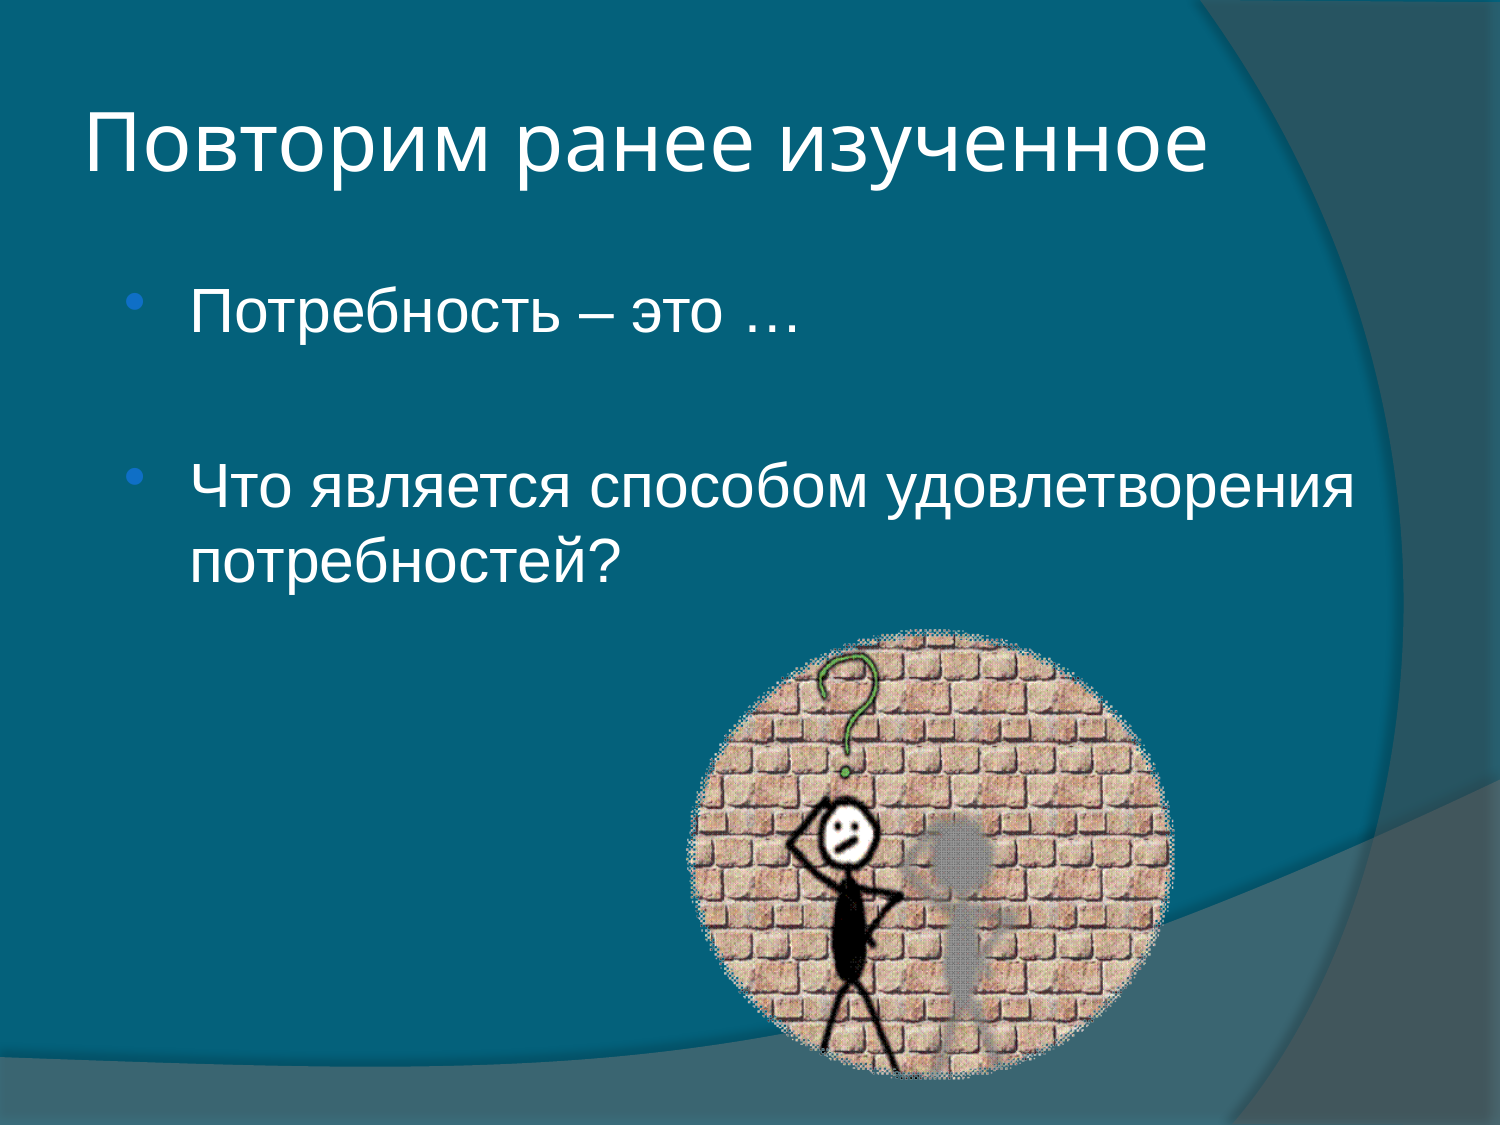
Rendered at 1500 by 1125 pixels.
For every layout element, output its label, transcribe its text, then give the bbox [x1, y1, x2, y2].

picture [679, 630, 1184, 1089]
title Повторим ранее изученное [75, 45, 1300, 233]
list Потребность – это … Что является способом удовлетворения потребностей? [105, 262, 1430, 1005]
